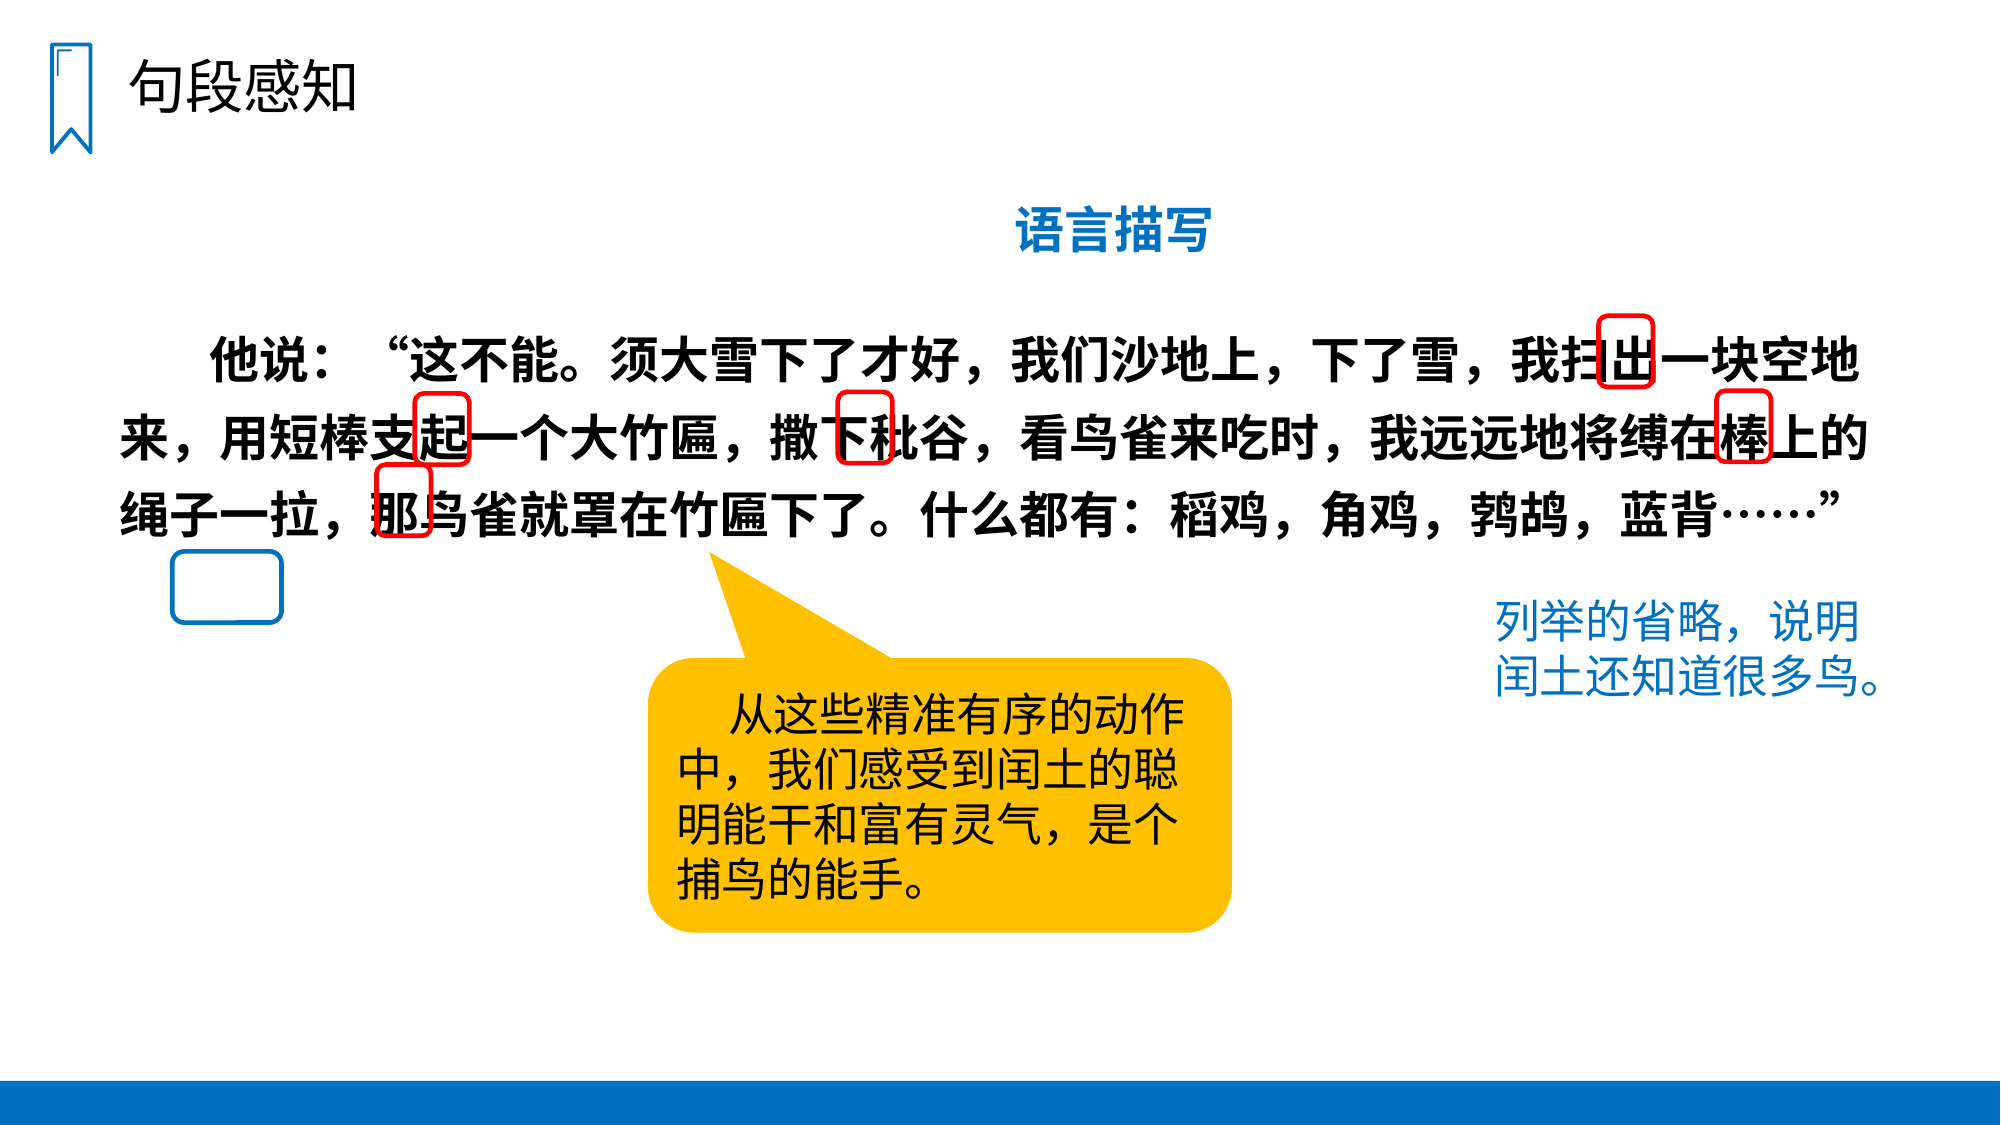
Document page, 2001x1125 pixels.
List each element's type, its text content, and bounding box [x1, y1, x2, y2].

text_box [171, 550, 283, 624]
text_box 句段感知 [112, 42, 375, 128]
text_box 从这些精准有序的动作中，我们感受到闰土的聪明能干和富有灵气，是个捕鸟的能手。 [646, 549, 1234, 934]
text_box 列举的省略，说明闰土还知道很多鸟。 [1479, 585, 1892, 710]
text_box 语言描写 [999, 161, 1260, 266]
text_box [1597, 314, 1654, 389]
text_box 他说：“这不能。须大雪下了才好，我们沙地上，下了雪，我扫出一块空地来，用短棒支起一个大竹匾，撒下秕谷，看鸟雀来吃时，我远远地将缚在棒上的绳子一拉，那鸟雀就罩在竹匾下了。什么都有：稻鸡，角鸡，鹁鸪，蓝背……” [104, 302, 1896, 552]
text_box [1715, 389, 1773, 463]
text_box [836, 390, 894, 465]
text_box [413, 392, 471, 466]
text_box [375, 463, 433, 537]
